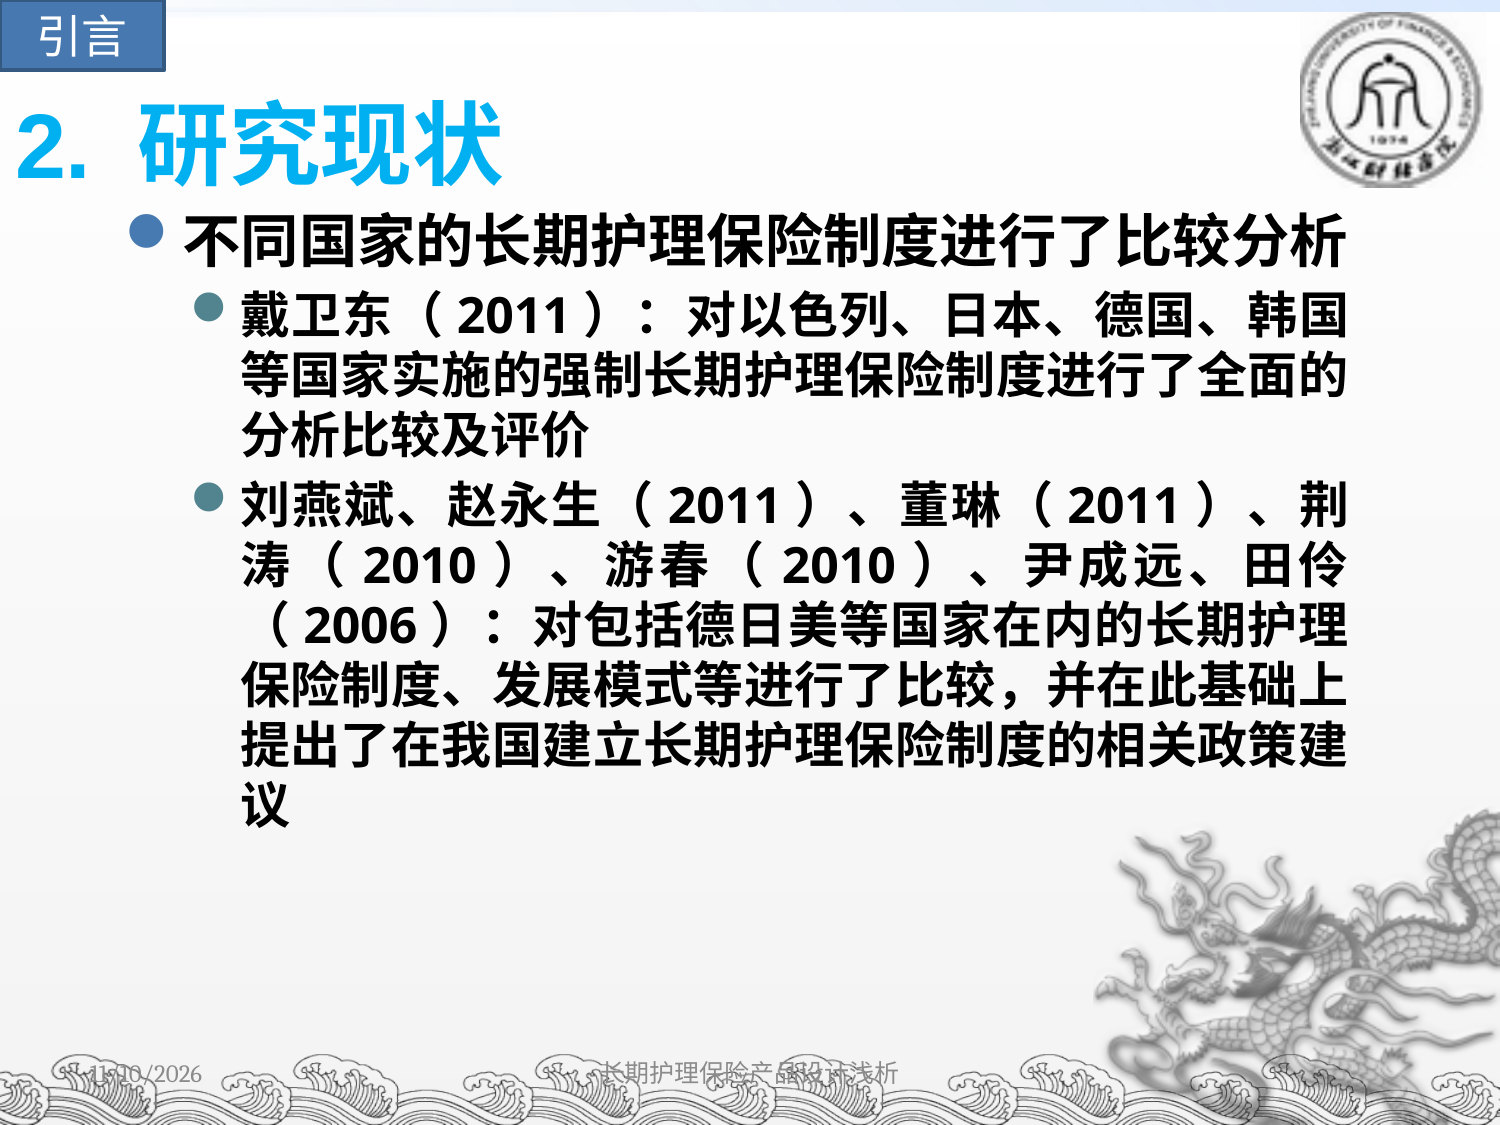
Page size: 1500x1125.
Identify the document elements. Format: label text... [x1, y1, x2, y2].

title 2. 研究现状 [0, 44, 1426, 233]
list 不同国家的长期护理保险制度进行了比较分析 戴卫东（2011）：对以色列、日本、德国、韩国等国家实施的强制长期护理保险制度进行了全面的分析比较及评价 刘燕斌、赵永生（2011）、董琳（2011）、荆涛（2010）、游春（2010）、尹成远、田伶（2006）：对包括德日美等国家在内的长期护理保险制度、发展模式等进行了比较，并在此基础上提出了在我国建立长期护理保险制度的相关政策建议 [100, 529, 1365, 1036]
text_box 引言 [0, 0, 166, 72]
list 不同国家的长期护理保险制度进行了比较分析 戴卫东（2011）：对以色列、日本、德国、韩国等国家实施的强制长期护理保险制度进行了全面的分析比较及评价 刘燕斌、赵永生（2011）、董琳（2011）、荆涛（2010）、游春（2010）、尹成远、田伶（2006）：对包括德日美等国家在内的长期护理保险制度、发展模式等进行了比较，并在此基础上提出了在我国建立长期护理保险制度的相关政策建议 [100, 196, 1365, 528]
footer 长期护理保险产品设计浅析 [512, 1042, 988, 1103]
picture [1300, 11, 1487, 188]
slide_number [75, 1042, 425, 1103]
